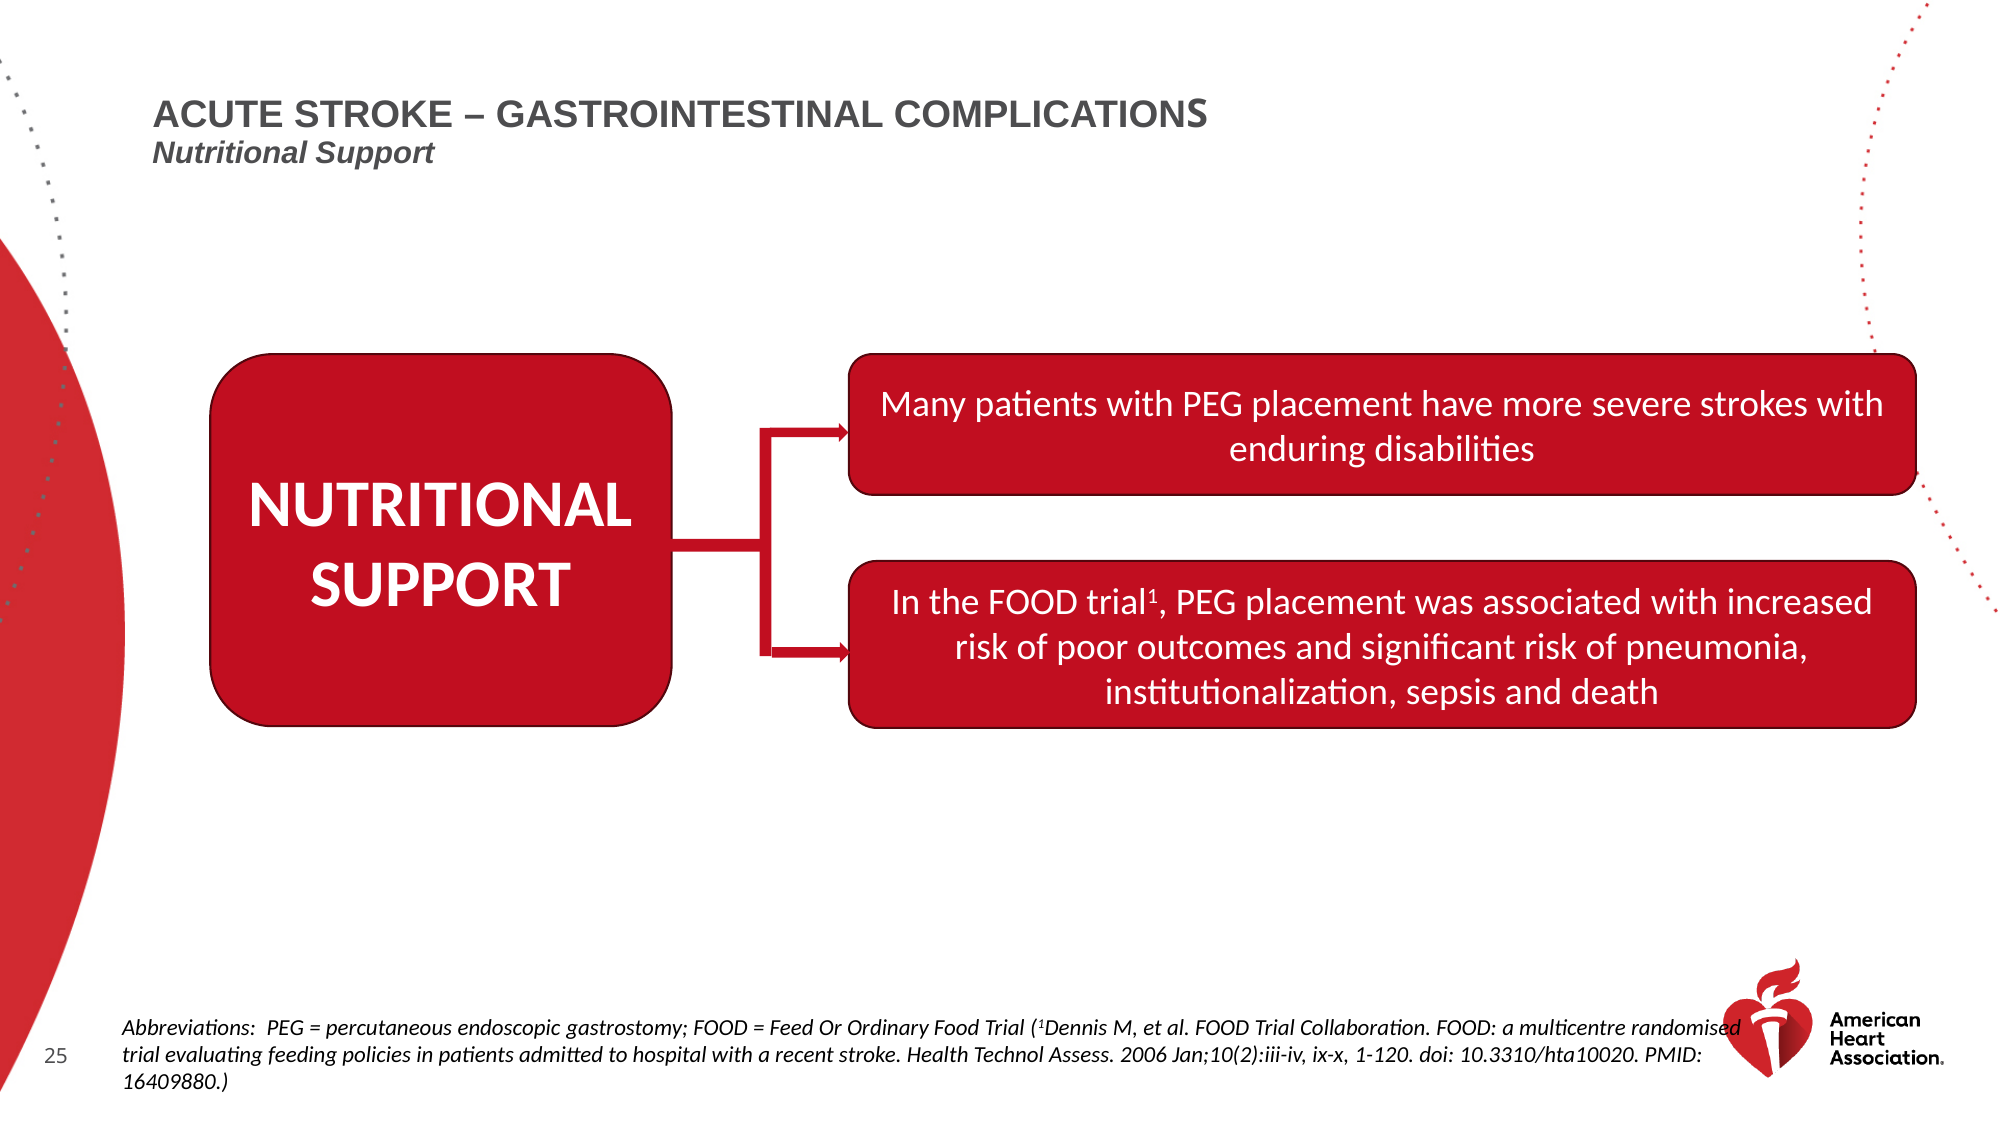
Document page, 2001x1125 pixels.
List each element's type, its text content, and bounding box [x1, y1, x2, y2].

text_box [664, 422, 851, 663]
text_box In the FOOD trial1, PEG placement was associated with increased risk of poor outcomes and significant risk of pneumonia, institutionalization, sepsis and death [847, 559, 1917, 729]
text_box NUTRITIONAL SUPPORT [209, 353, 673, 728]
picture [0, 0, 2000, 1125]
title Acute stroke – gastrointestinal complications Nutritional Support [137, 85, 1863, 178]
text_box Many patients with PEG placement have more severe strokes with enduring disabilities [847, 353, 1917, 496]
text_box Abbreviations: PEG = percutaneous endoscopic gastrostomy; FOOD = Feed Or Ordinary Food Trial (1Dennis M, et al. FOOD Trial Collaboration. FOOD: a multicentre randomised trial evaluating feeding policies in patients admitted to hospital with a recent stroke. Health Technol Assess. 2006 Jan;10(2):iii-iv, ix-x, 1-120. doi: 10.3310/hta10020. PMID: 16409880.) [107, 1004, 1777, 1102]
